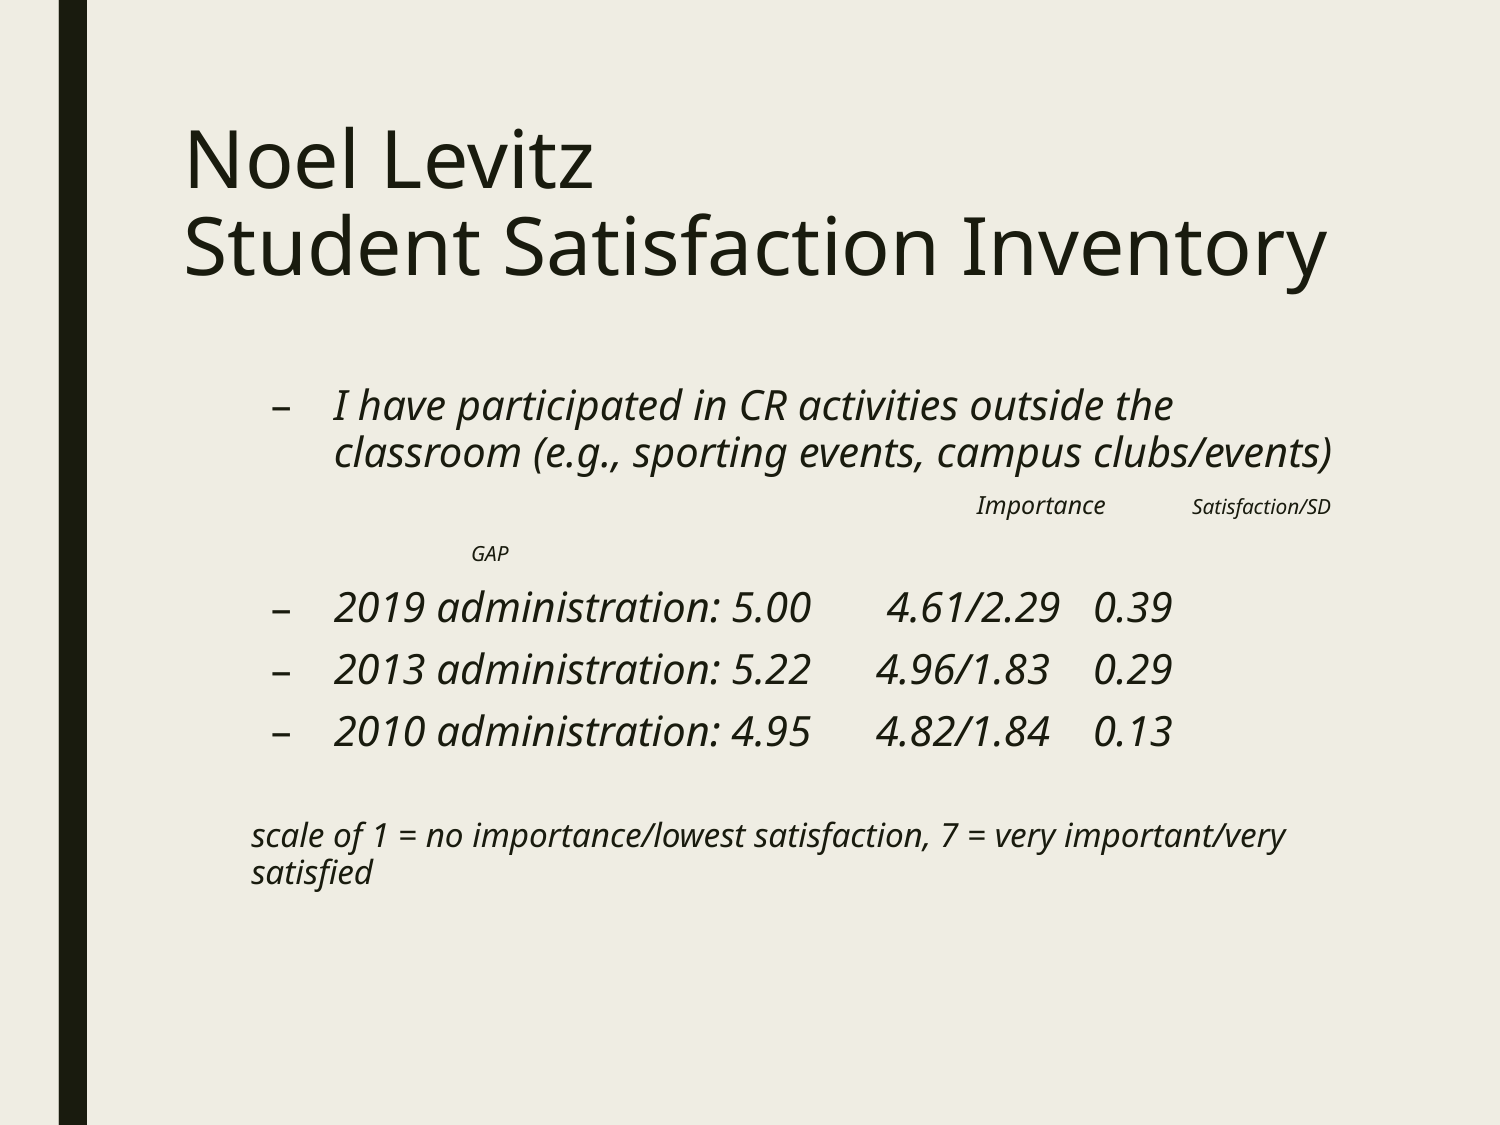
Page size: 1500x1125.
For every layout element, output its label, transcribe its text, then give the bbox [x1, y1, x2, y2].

title Noel Levitz Student Satisfaction Inventory [168, 112, 1351, 357]
list I have participated in CR activities outside the classroom (e.g., sporting events, campus clubs/events) Importance Satisfaction/SD GAP 2019 administration: 5.00 4.61/2.29 0.39 2013 administration: 5.22 4.96/1.83 0.29 2010 administration: 4.95 4.82/1.84 0.13 scale of 1 = no importance/lowest satisfaction, 7 = very important/very satisfied [168, 375, 1351, 963]
